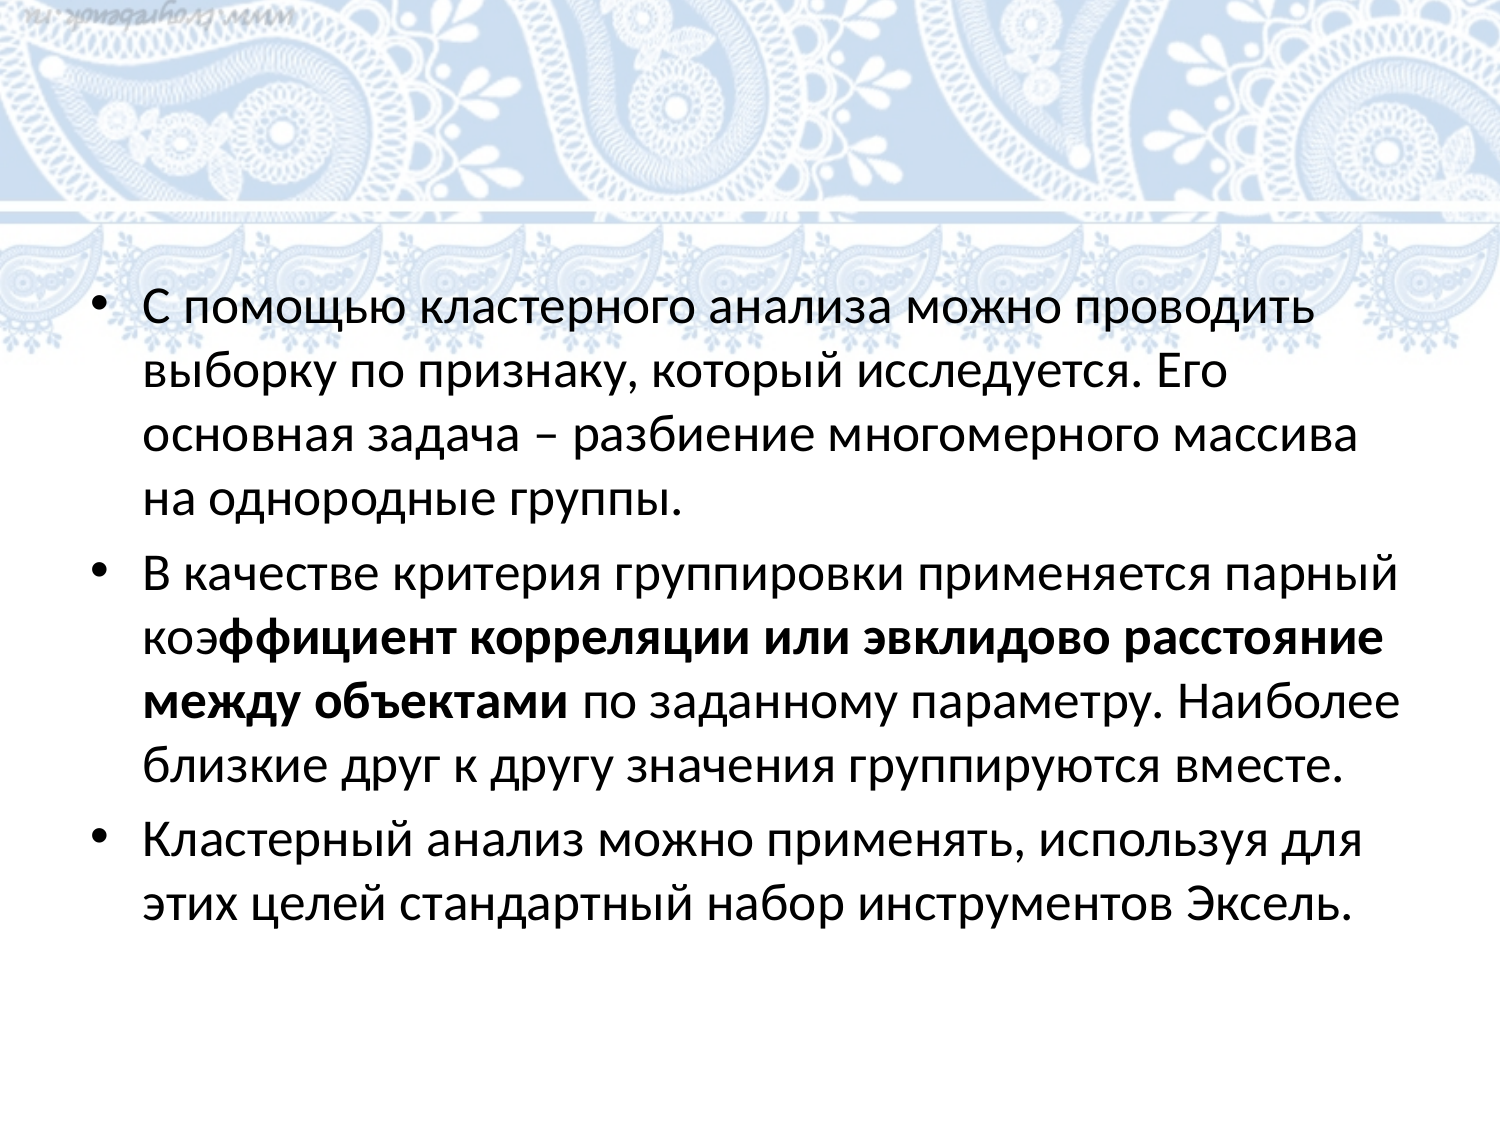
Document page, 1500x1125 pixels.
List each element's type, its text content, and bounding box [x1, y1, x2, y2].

list С помощью кластерного анализа можно проводить выборку по признаку, который исследуется. Его основная задача – разбиение многомерного массива на однородные группы. В качестве критерия группировки применяется парный коэффициент корреляции или эвклидово расстояние между объектами по заданному параметру. Наиболее близкие друг к другу значения группируются вместе. Кластерный анализ можно применять, используя для этих целей стандартный набор инструментов Эксель. [75, 262, 1425, 1005]
